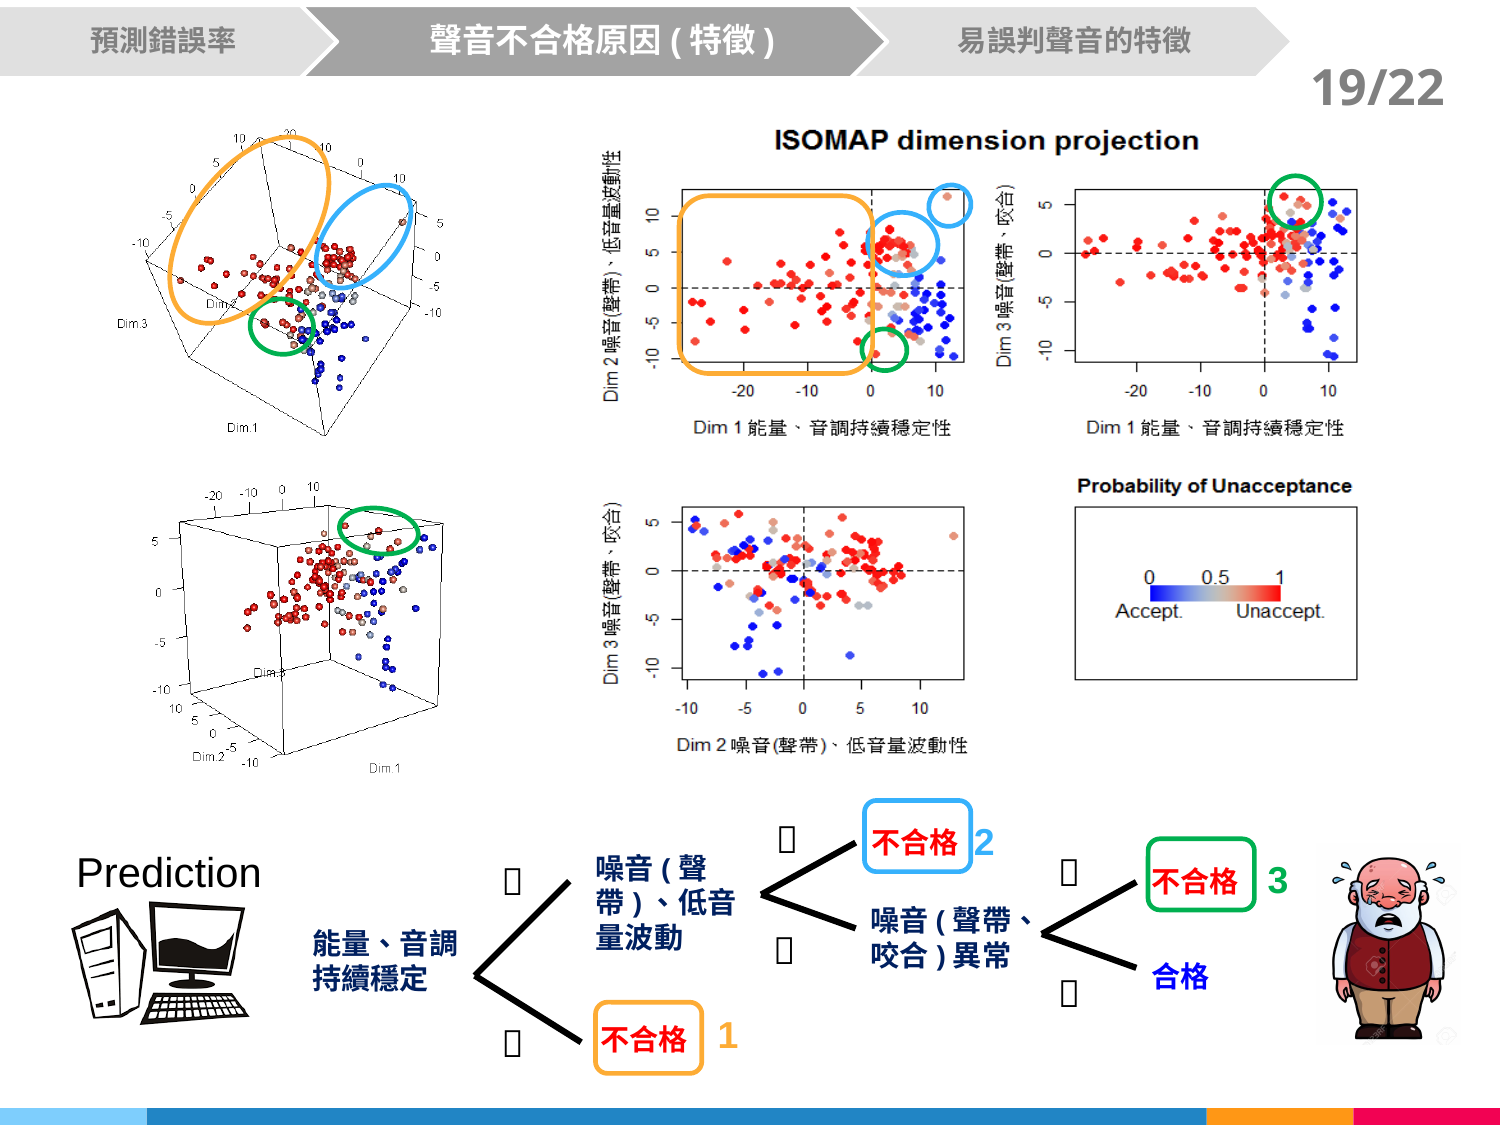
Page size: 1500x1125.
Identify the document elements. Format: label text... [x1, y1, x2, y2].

text_box 19/22 [1295, 47, 1473, 123]
text_box [863, 798, 972, 806]
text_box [0, 4, 1294, 79]
picture [133, 470, 448, 782]
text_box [61, 808, 1461, 1074]
picture [97, 108, 451, 443]
picture [596, 123, 1383, 758]
